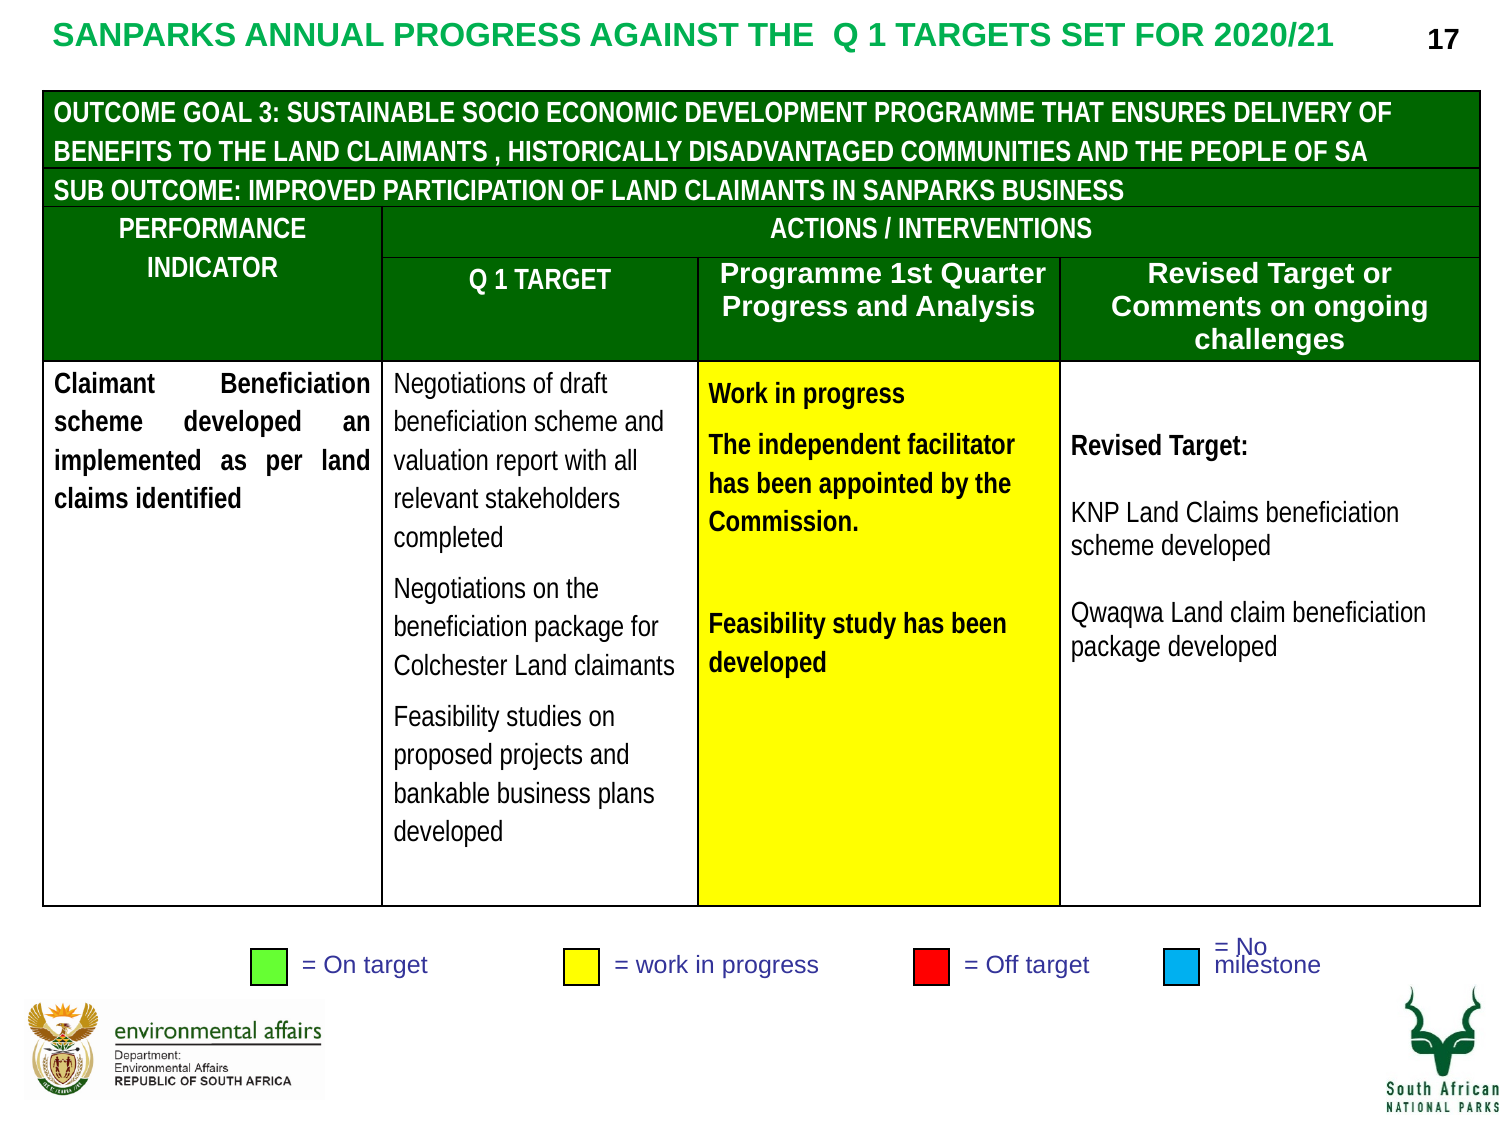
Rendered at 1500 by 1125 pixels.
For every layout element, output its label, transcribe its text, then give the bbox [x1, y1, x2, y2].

table_cell Work in progress The independent facilitator has been appointed by the Commission. Feasibility study has been developed [699, 362, 1059, 905]
slide_number 17 [1411, 12, 1476, 90]
table_header OUTCOME GOAL 3: SUSTAINABLE SOCIO ECONOMIC DEVELOPMENT PROGRAMME THAT ENSURES DELIVERY OF BENEFITS TO THE LAND CLAIMANTS , HISTORICALLY DISADVANTAGED COMMUNITIES AND THE PEOPLE OF SA [44, 92, 1479, 167]
table_cell Claimant Beneficiation scheme developed an implemented as per land claims identified [44, 362, 381, 905]
table_cell Revised Target: KNP Land Claims beneficiation scheme developed Qwaqwa Land claim beneficiation package developed [1061, 362, 1479, 905]
table_cell Q 1 TARGET [383, 258, 697, 360]
picture [1386, 984, 1499, 1116]
table_cell SUB OUTCOME: IMPROVED PARTICIPATION OF LAND CLAIMANTS IN SANPARKS BUSINESS [44, 169, 1479, 206]
table_cell ACTIONS / INTERVENTIONS [383, 207, 1479, 257]
table_cell PERFORMANCE INDICATOR [44, 207, 381, 360]
text_box SANPARKS ANNUAL PROGRESS AGAINST THE Q 1 TARGETS SET FOR 2020/21 [37, 6, 1475, 61]
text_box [251, 949, 1200, 986]
table_cell Negotiations of draft beneficiation scheme and valuation report with all relevant stakeholders completed Negotiations on the beneficiation package for Colchester Land claimants Feasibility studies on proposed projects and bankable business plans developed [383, 362, 697, 905]
table_cell Revised Target or Comments on ongoing challenges [1061, 258, 1479, 360]
table_cell Programme 1st Quarter Progress and Analysis [699, 258, 1059, 360]
picture [24, 999, 325, 1100]
